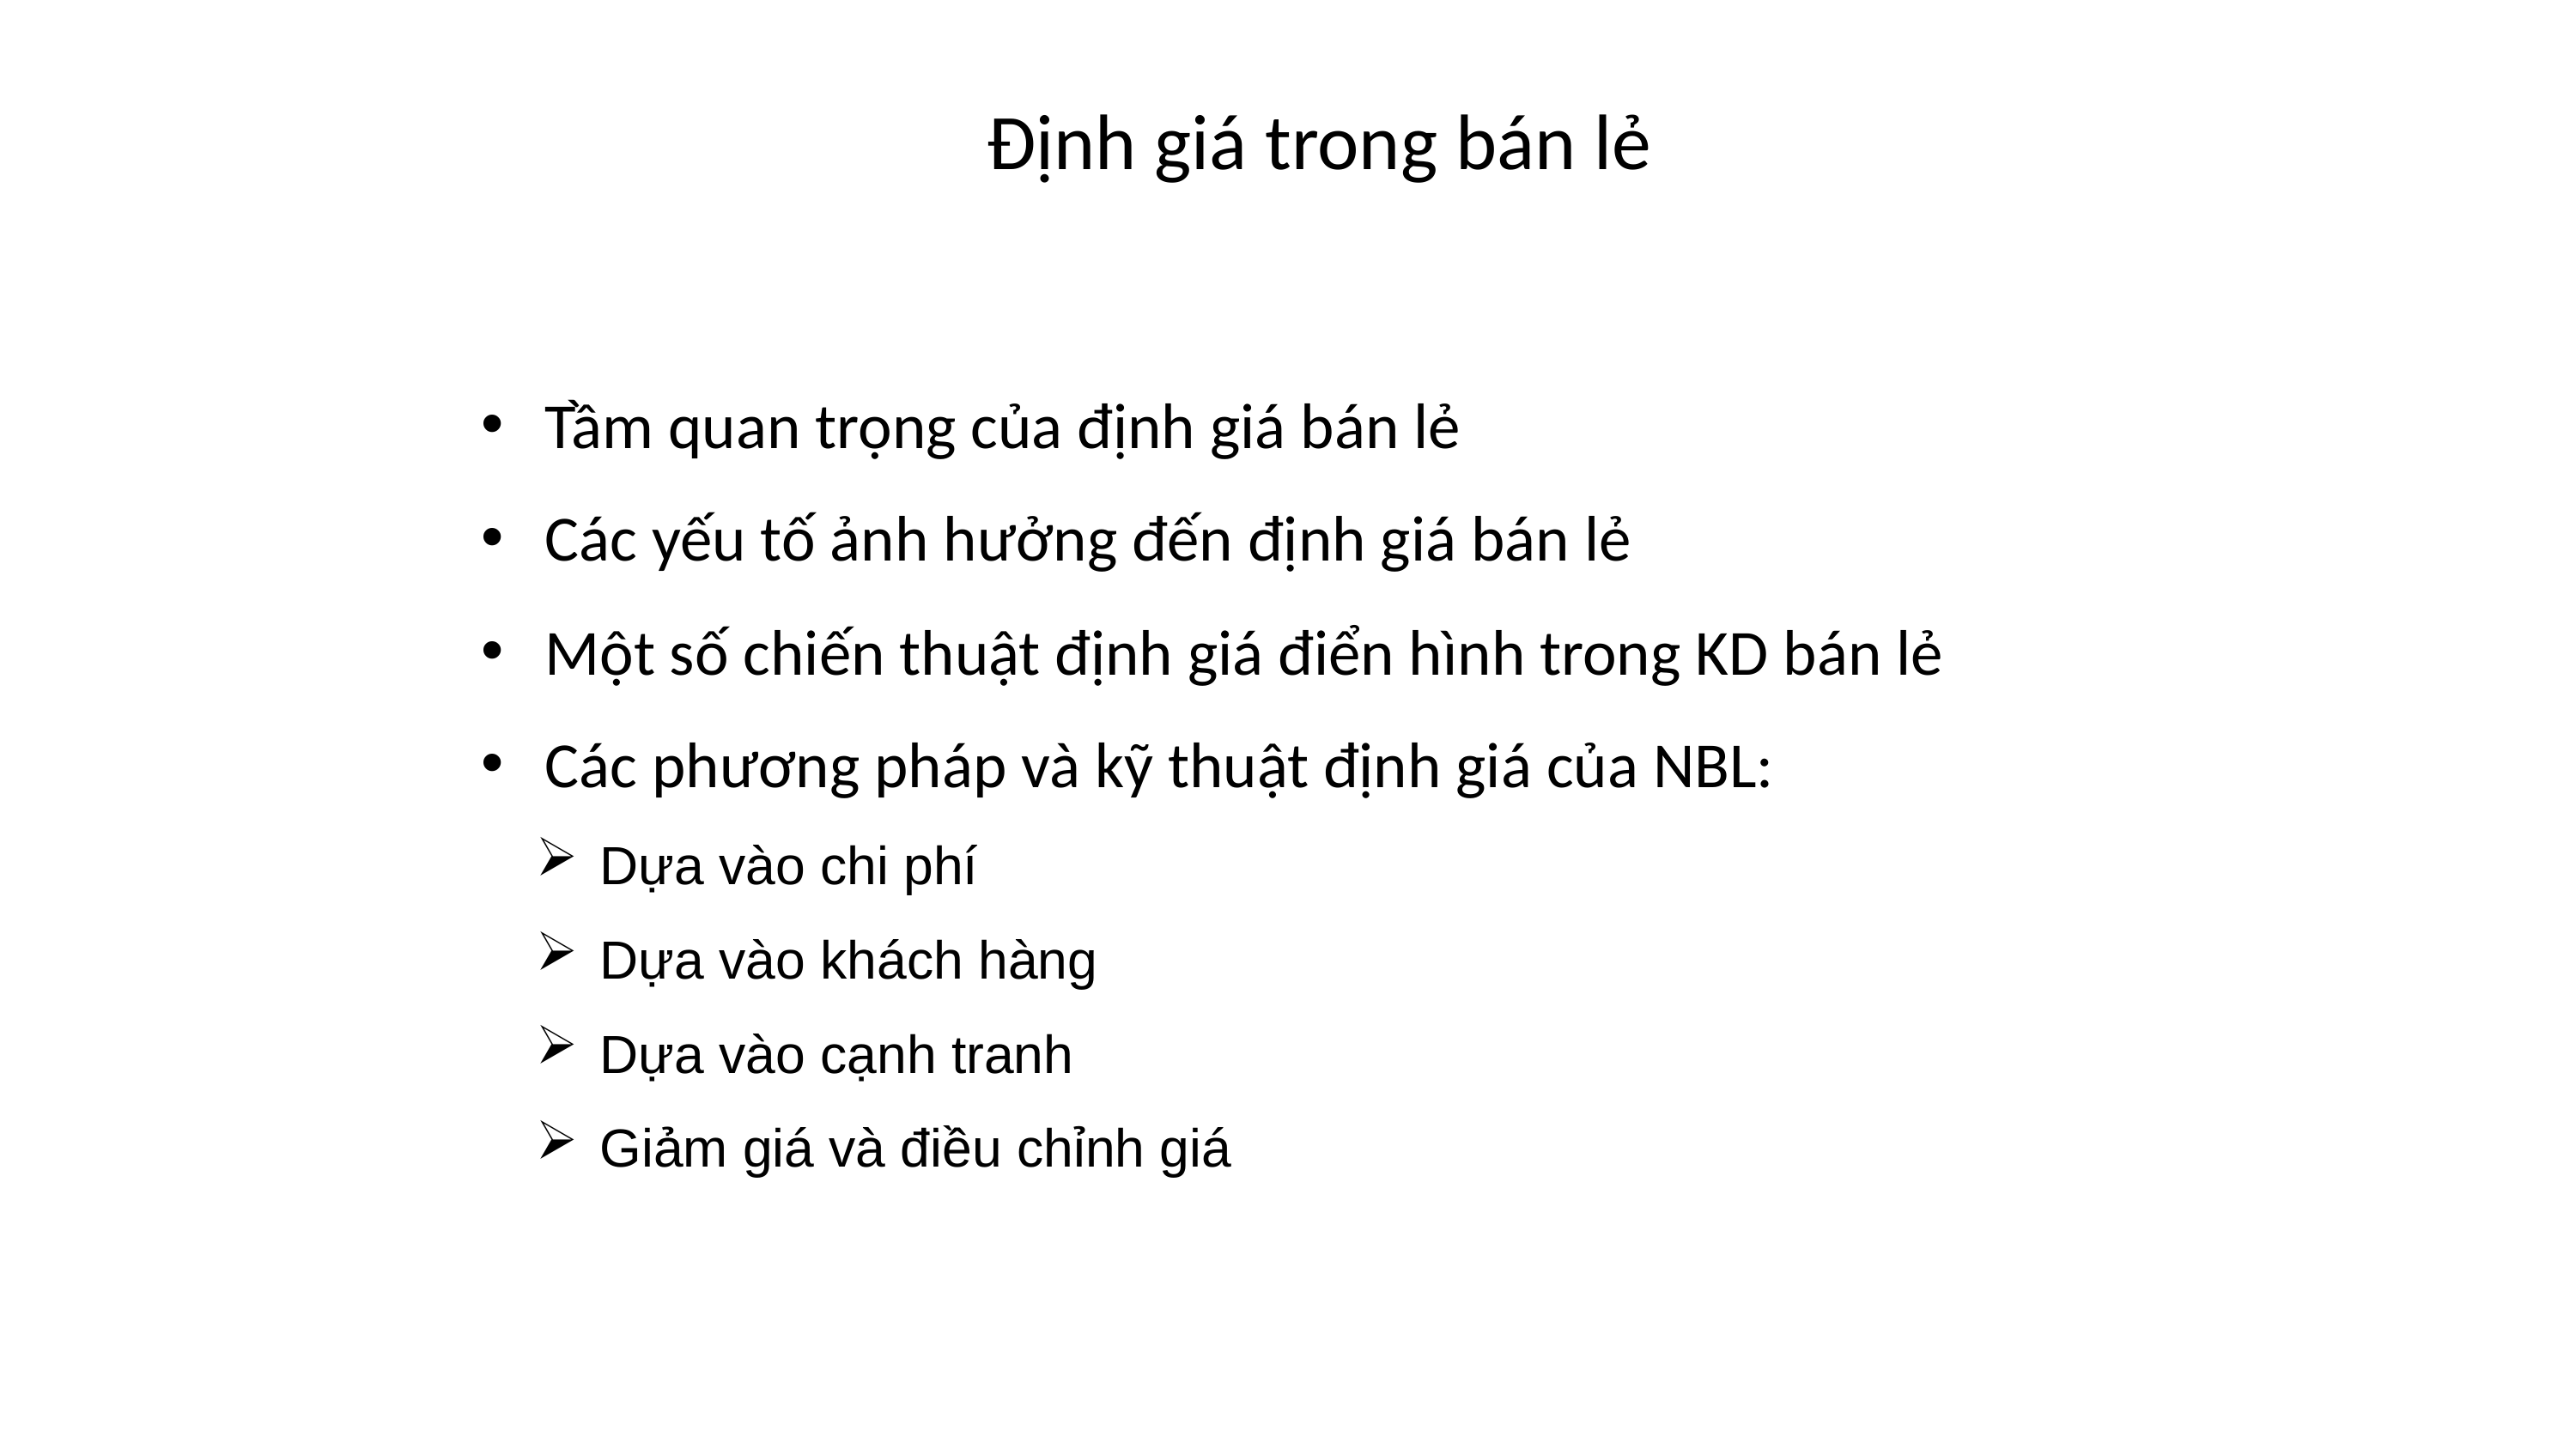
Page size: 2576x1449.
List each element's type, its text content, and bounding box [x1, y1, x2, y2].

list Tầm quan trọng của định giá bán lẻ Các yếu tố ảnh hưởng đến định giá bán lẻ Một số chiến thuật định giá điển hình trong KD bán lẻ Các phương pháp và kỹ thuật định giá của NBL: Dựa vào chi phí Dựa vào khách hàng Dựa vào cạnh tranh Giảm giá và điều chỉnh giá [451, 354, 2246, 1288]
title Định giá trong bán lẻ [451, 48, 2189, 227]
